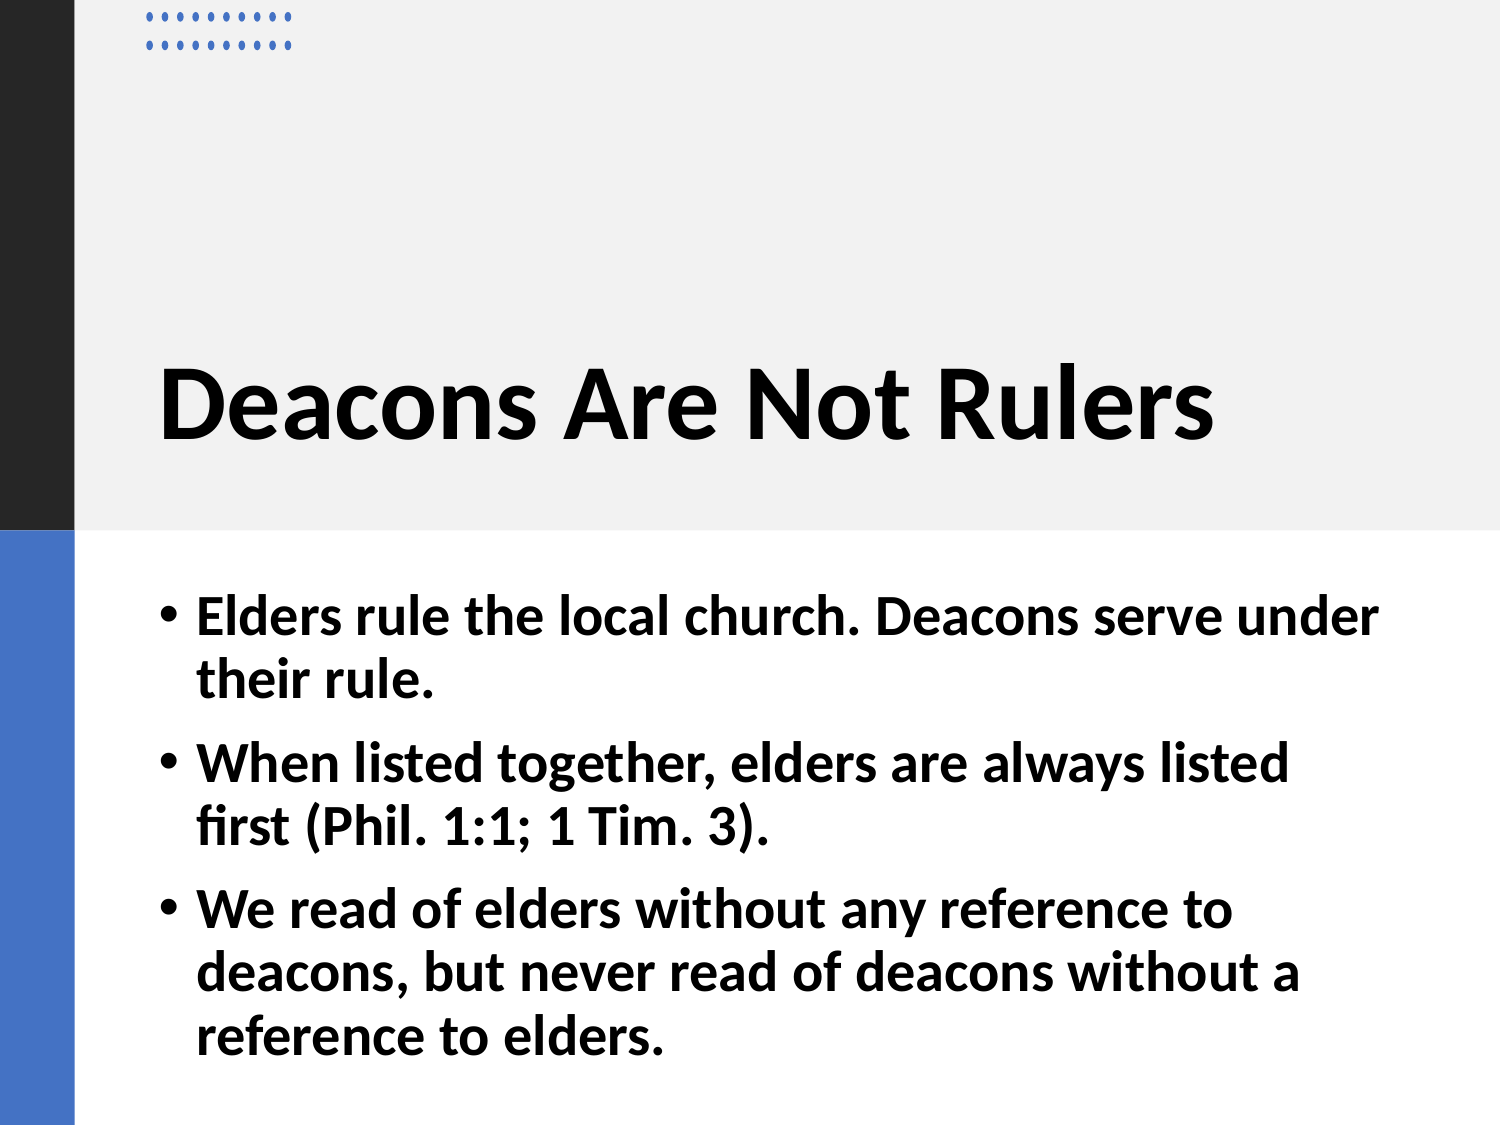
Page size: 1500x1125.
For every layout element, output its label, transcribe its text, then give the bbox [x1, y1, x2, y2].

list Elders rule the local church. Deacons serve under their rule. When listed together, elders are always listed first (Phil. 1:1; 1 Tim. 3). We read of elders without any reference to deacons, but never read of deacons without a reference to elders. [143, 575, 1406, 1078]
text_box [74, 0, 1500, 531]
text_box [76, 531, 1500, 1125]
text_box [0, 0, 74, 529]
text_box [0, 529, 76, 1125]
title Deacons Are Not Rulers [143, 118, 1406, 471]
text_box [146, 11, 292, 51]
